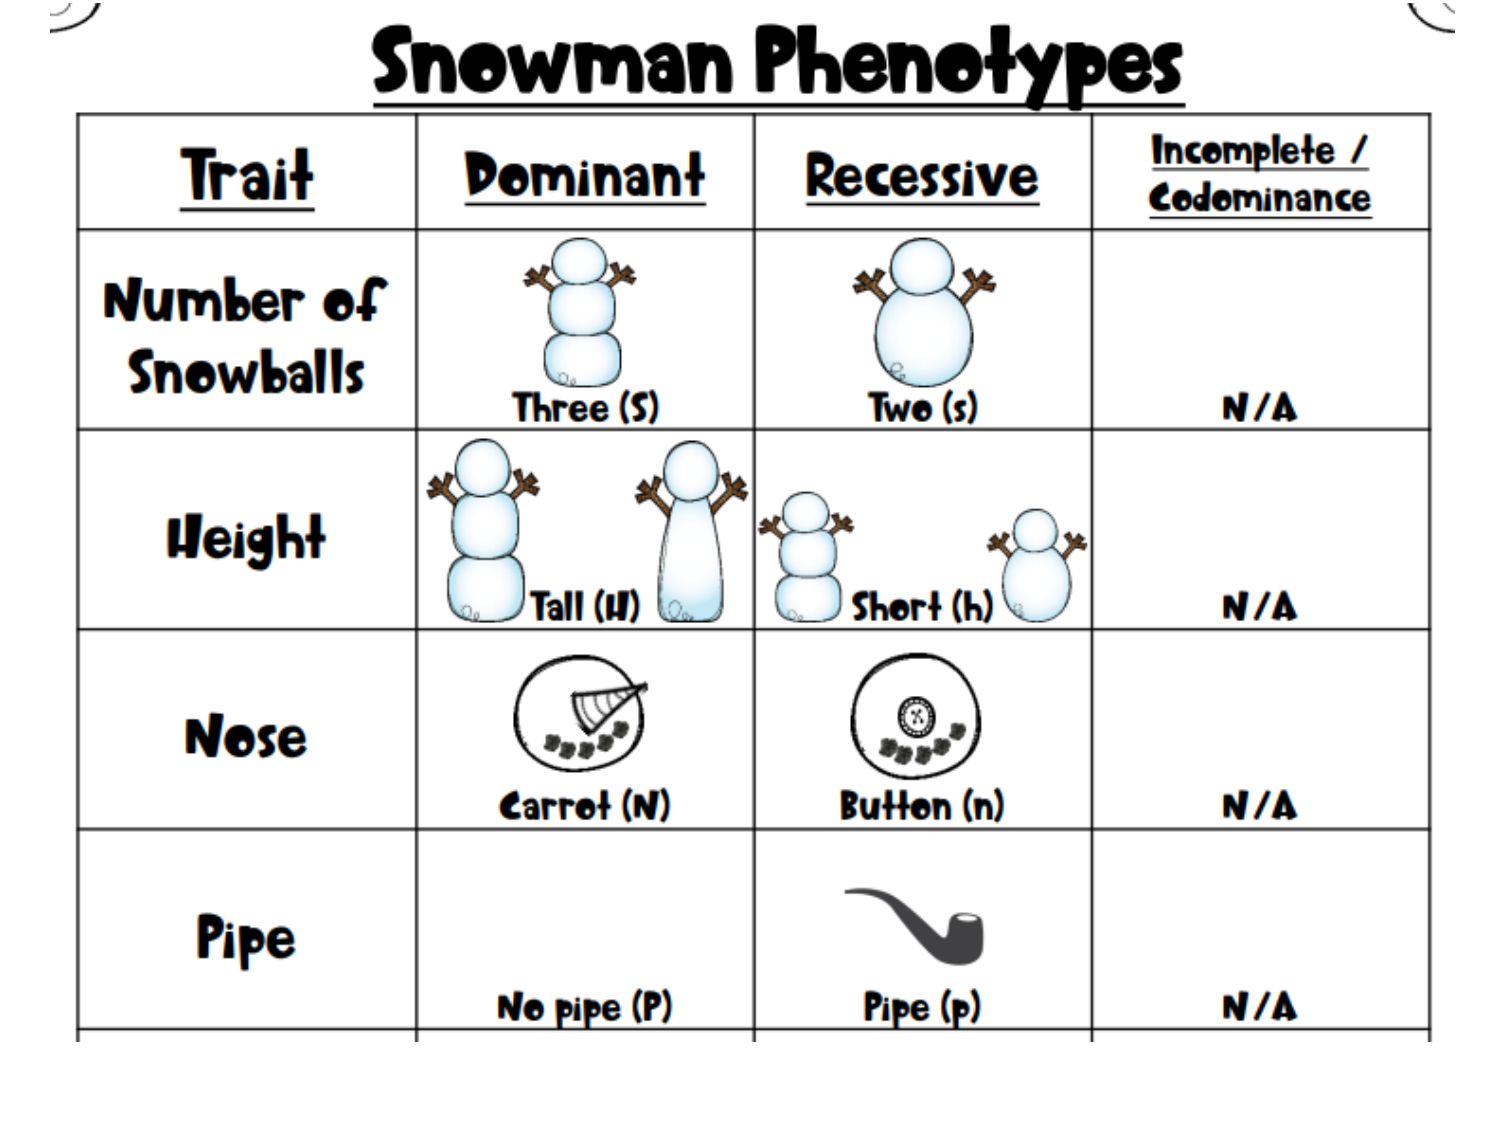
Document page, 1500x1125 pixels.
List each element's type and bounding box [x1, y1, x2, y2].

picture [49, 3, 1455, 1042]
